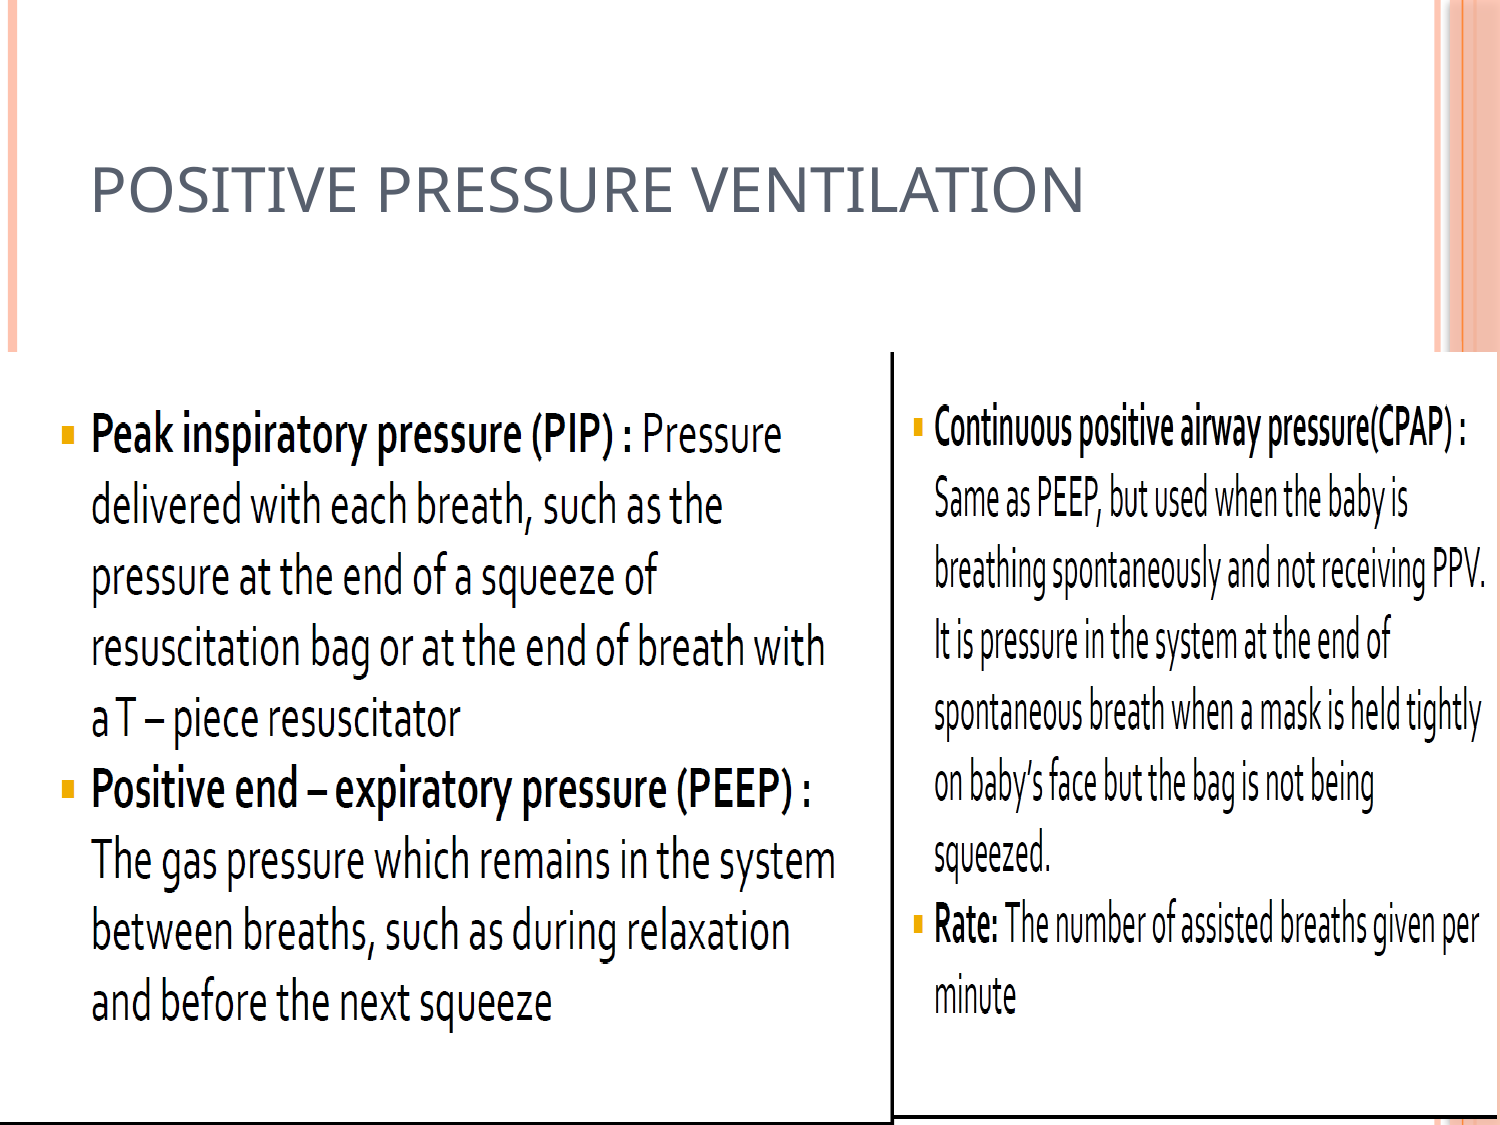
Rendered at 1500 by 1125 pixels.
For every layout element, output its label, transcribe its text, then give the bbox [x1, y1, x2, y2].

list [0, 352, 891, 1125]
picture [893, 352, 1498, 1119]
title Positive pressure ventilation [75, 45, 1300, 233]
